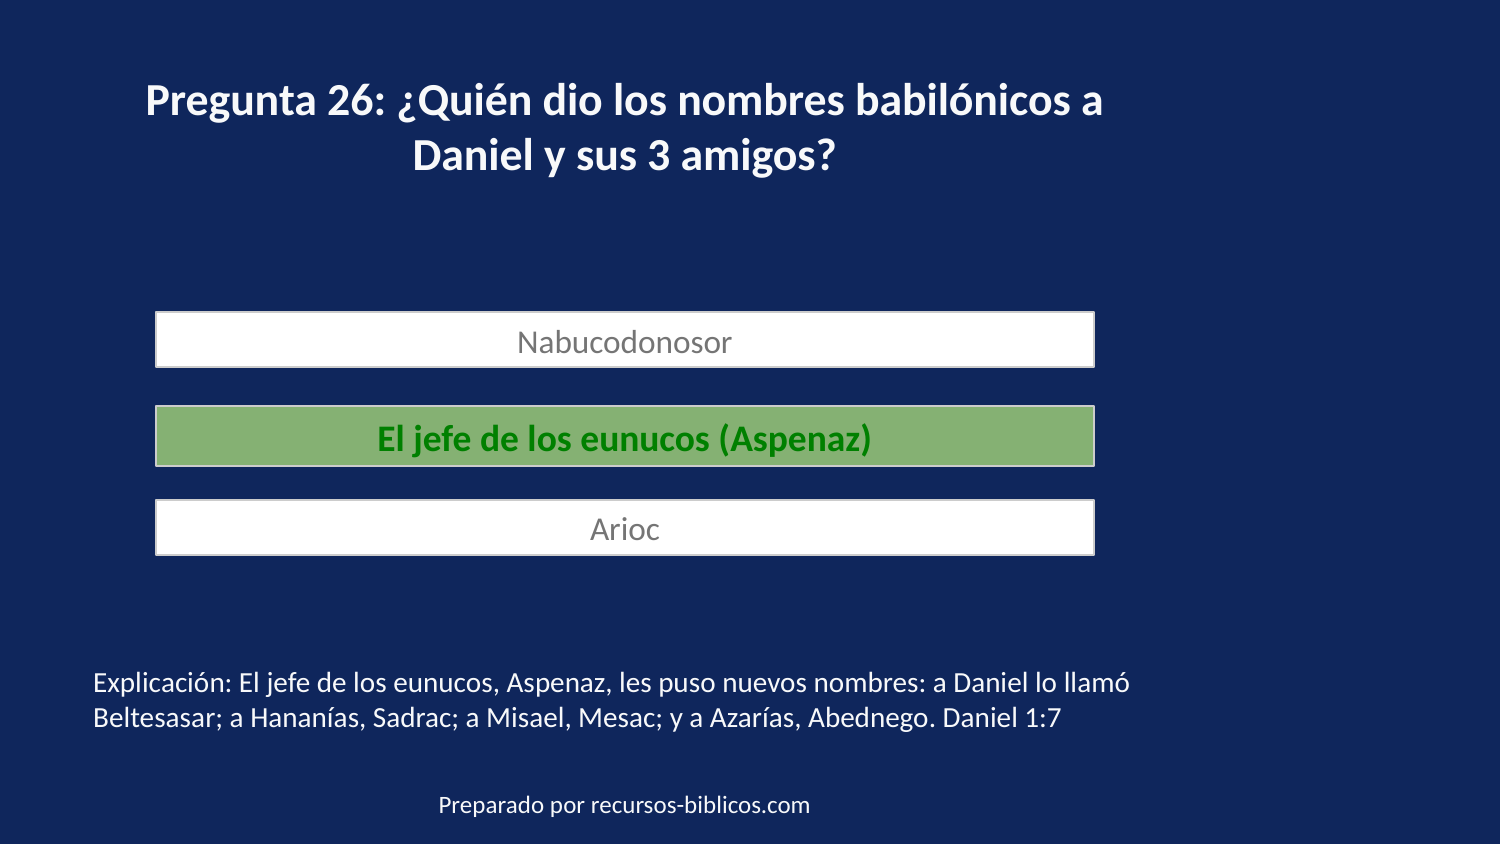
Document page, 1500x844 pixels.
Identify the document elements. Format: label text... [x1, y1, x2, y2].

text_box Nabucodonosor [156, 312, 1094, 368]
text_box Preparado por recursos-biblicos.com [78, 781, 1172, 827]
text_box Pregunta 26: ¿Quién dio los nombres babilónicos a Daniel y sus 3 amigos? [78, 62, 1172, 188]
text_box Explicación: El jefe de los eunucos, Aspenaz, les puso nuevos nombres: a Daniel lo llamó Beltesasar; a Hananías, Sadrac; a Misael, Mesac; y a Azarías, Abednego. Daniel 1:7 [78, 656, 1172, 742]
text_box El jefe de los eunucos (Aspenaz) [156, 406, 1094, 467]
text_box Arioc [156, 499, 1094, 555]
